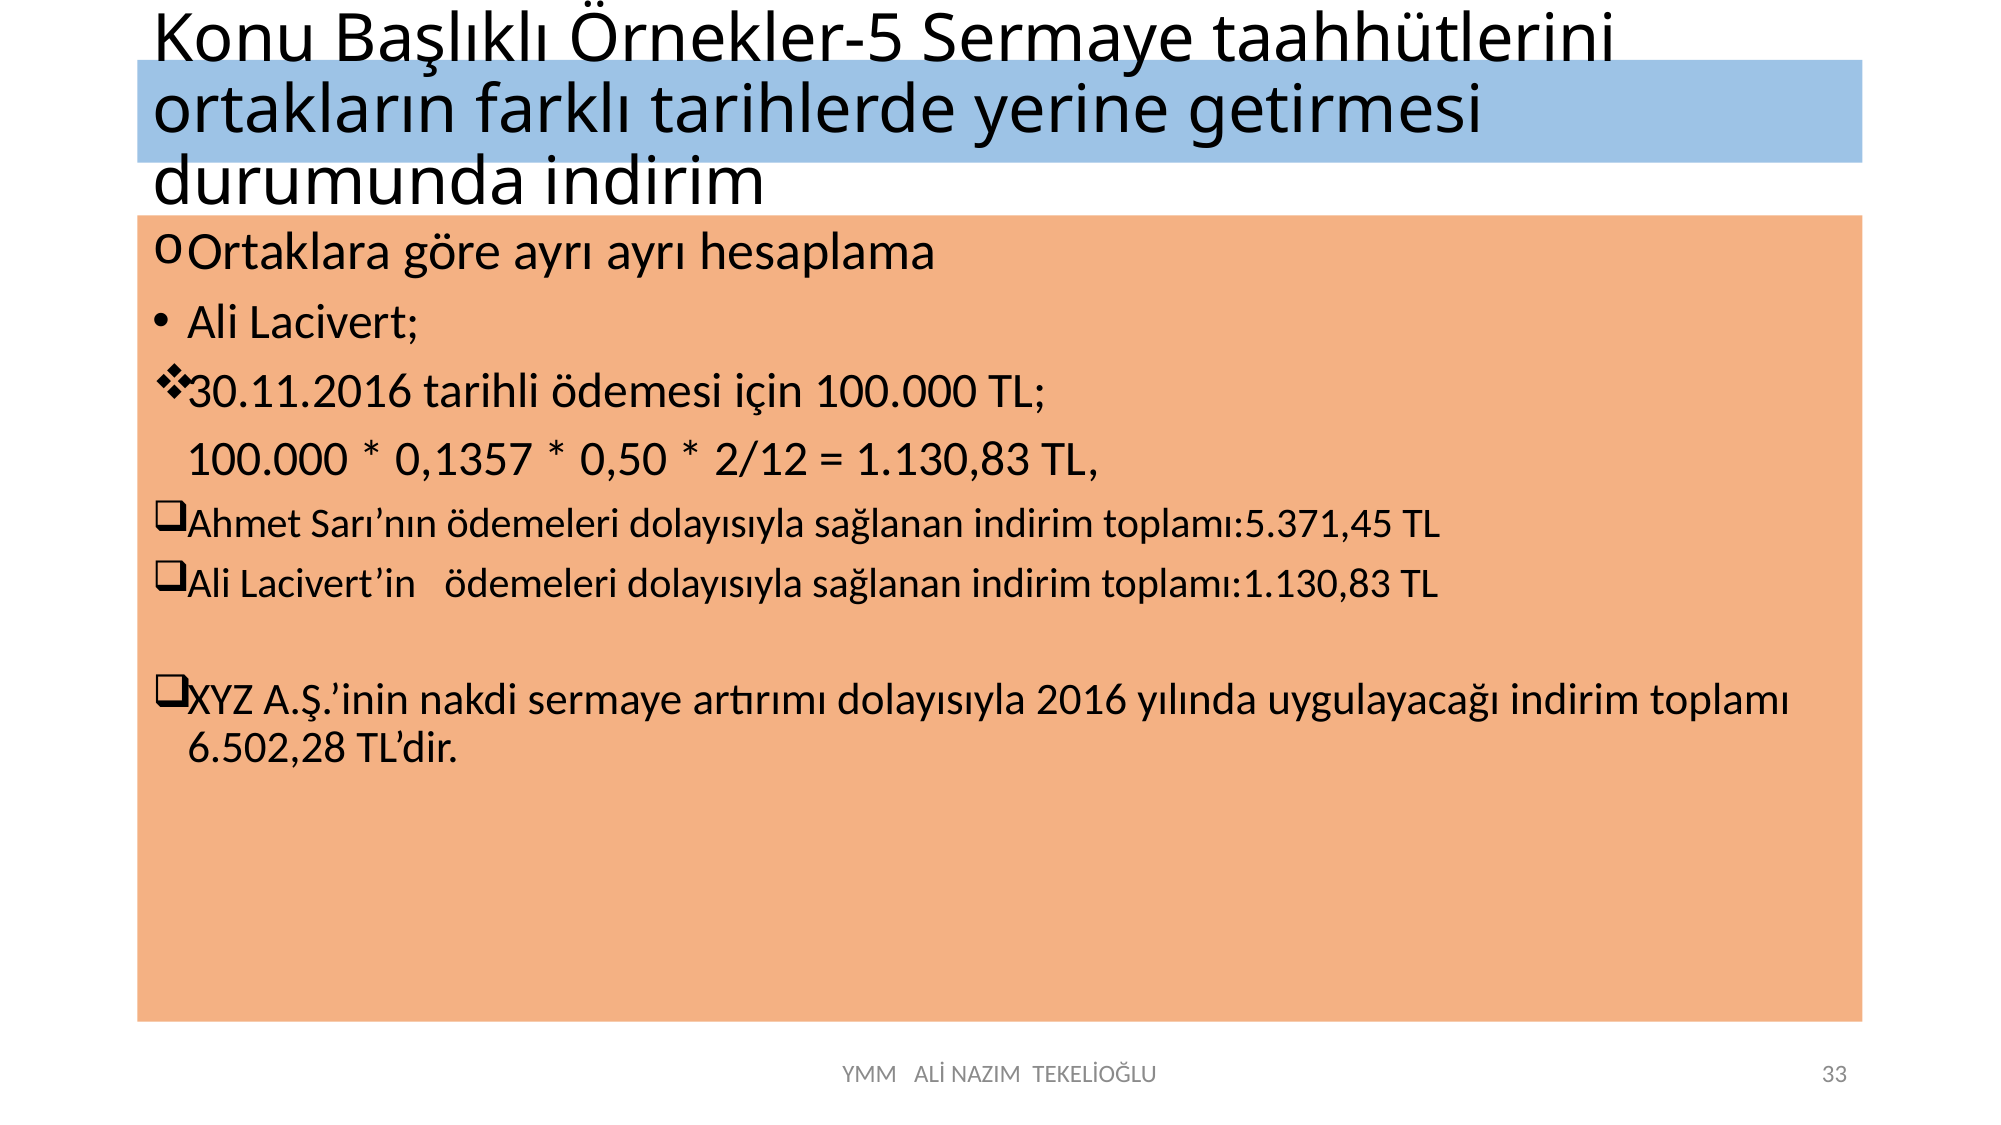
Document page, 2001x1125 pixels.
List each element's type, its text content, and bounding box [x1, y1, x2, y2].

footer YMM ALİ NAZIM TEKELİOĞLU [662, 1042, 1338, 1103]
slide_number 33 [1412, 1042, 1863, 1103]
title Konu Başlıklı Örnekler-5 Sermaye taahhütlerini ortakların farklı tarihlerde yerine getirmesi durumunda indirim [137, 59, 1863, 163]
list Ortaklara göre ayrı ayrı hesaplama Ali Lacivert; 30.11.2016 tarihli ödemesi için 100.000 TL; 100.000 * 0,1357 * 0,50 * 2/12 = 1.130,83 TL, Ahmet Sarı’nın ödemeleri dolayısıyla sağlanan indirim toplamı:5.371,45 TL Ali Lacivert’in ödemeleri dolayısıyla sağlanan indirim toplamı:1.130,83 TL XYZ A.Ş.’inin nakdi sermaye artırımı dolayısıyla 2016 yılında uygulayacağı indirim toplamı 6.502,28 TL’dir. [137, 215, 1863, 1022]
